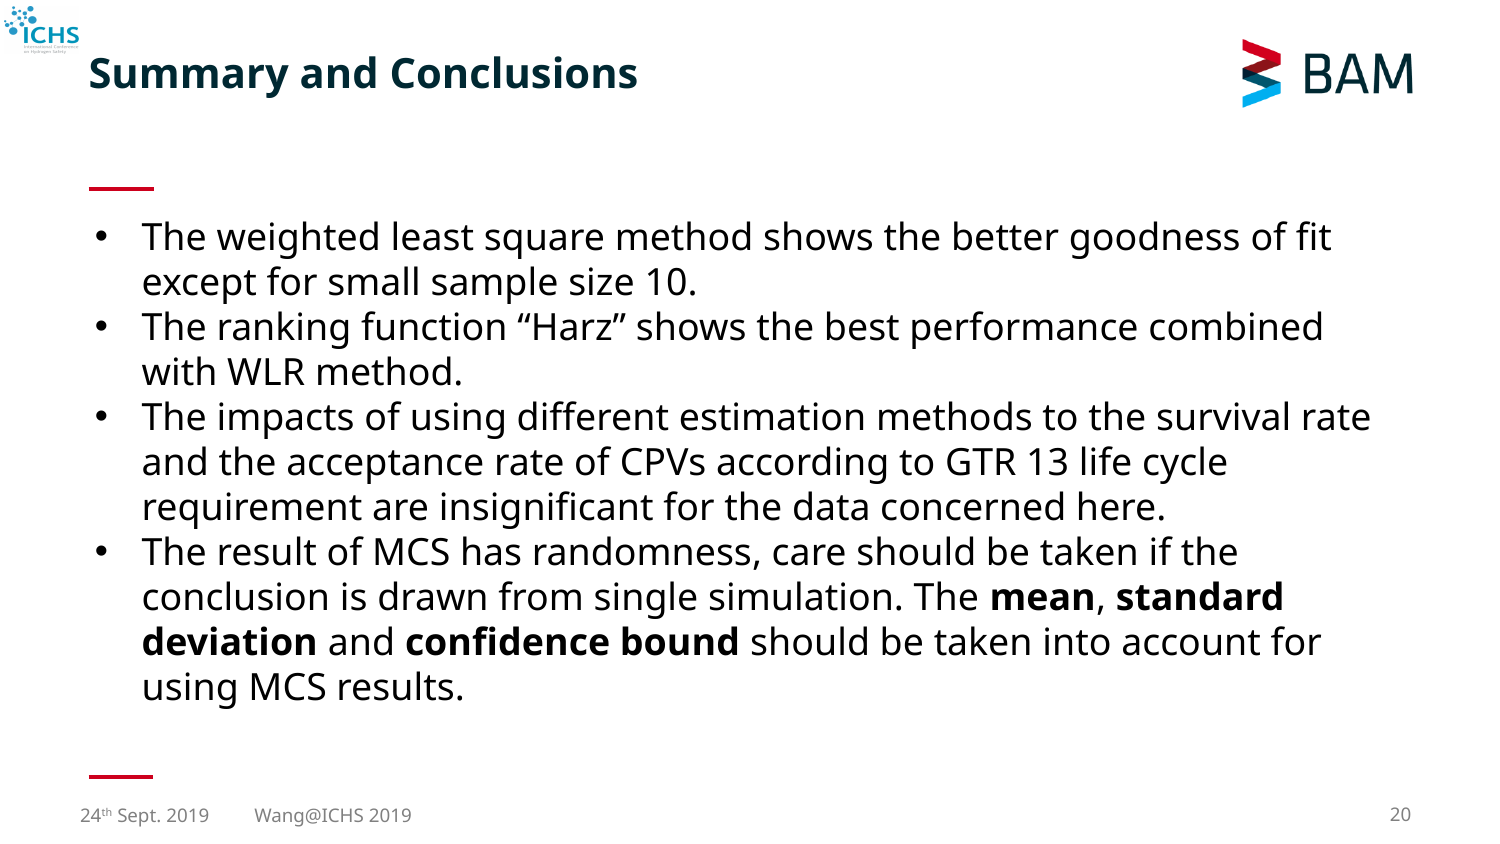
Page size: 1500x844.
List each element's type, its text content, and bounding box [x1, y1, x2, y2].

slide_number 20 [1293, 800, 1412, 830]
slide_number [80, 800, 239, 830]
text_box The weighted least square method shows the better goodness of fit except for small sample size 10. The ranking function “Harz” shows the best performance combined with WLR method. The impacts of using different estimation methods to the survival rate and the acceptance rate of CPVs according to GTR 13 life cycle requirement are insignificant for the data concerned here. The result of MCS has randomness, care should be taken if the conclusion is drawn from single simulation. The mean, standard deviation and confidence bound should be taken into account for using MCS results. [80, 205, 1403, 761]
picture [1240, 29, 1447, 178]
footer Wang@ICHS 2019 [254, 800, 1200, 830]
picture [4, 6, 79, 54]
title Summary and Conclusions [88, 44, 1152, 162]
